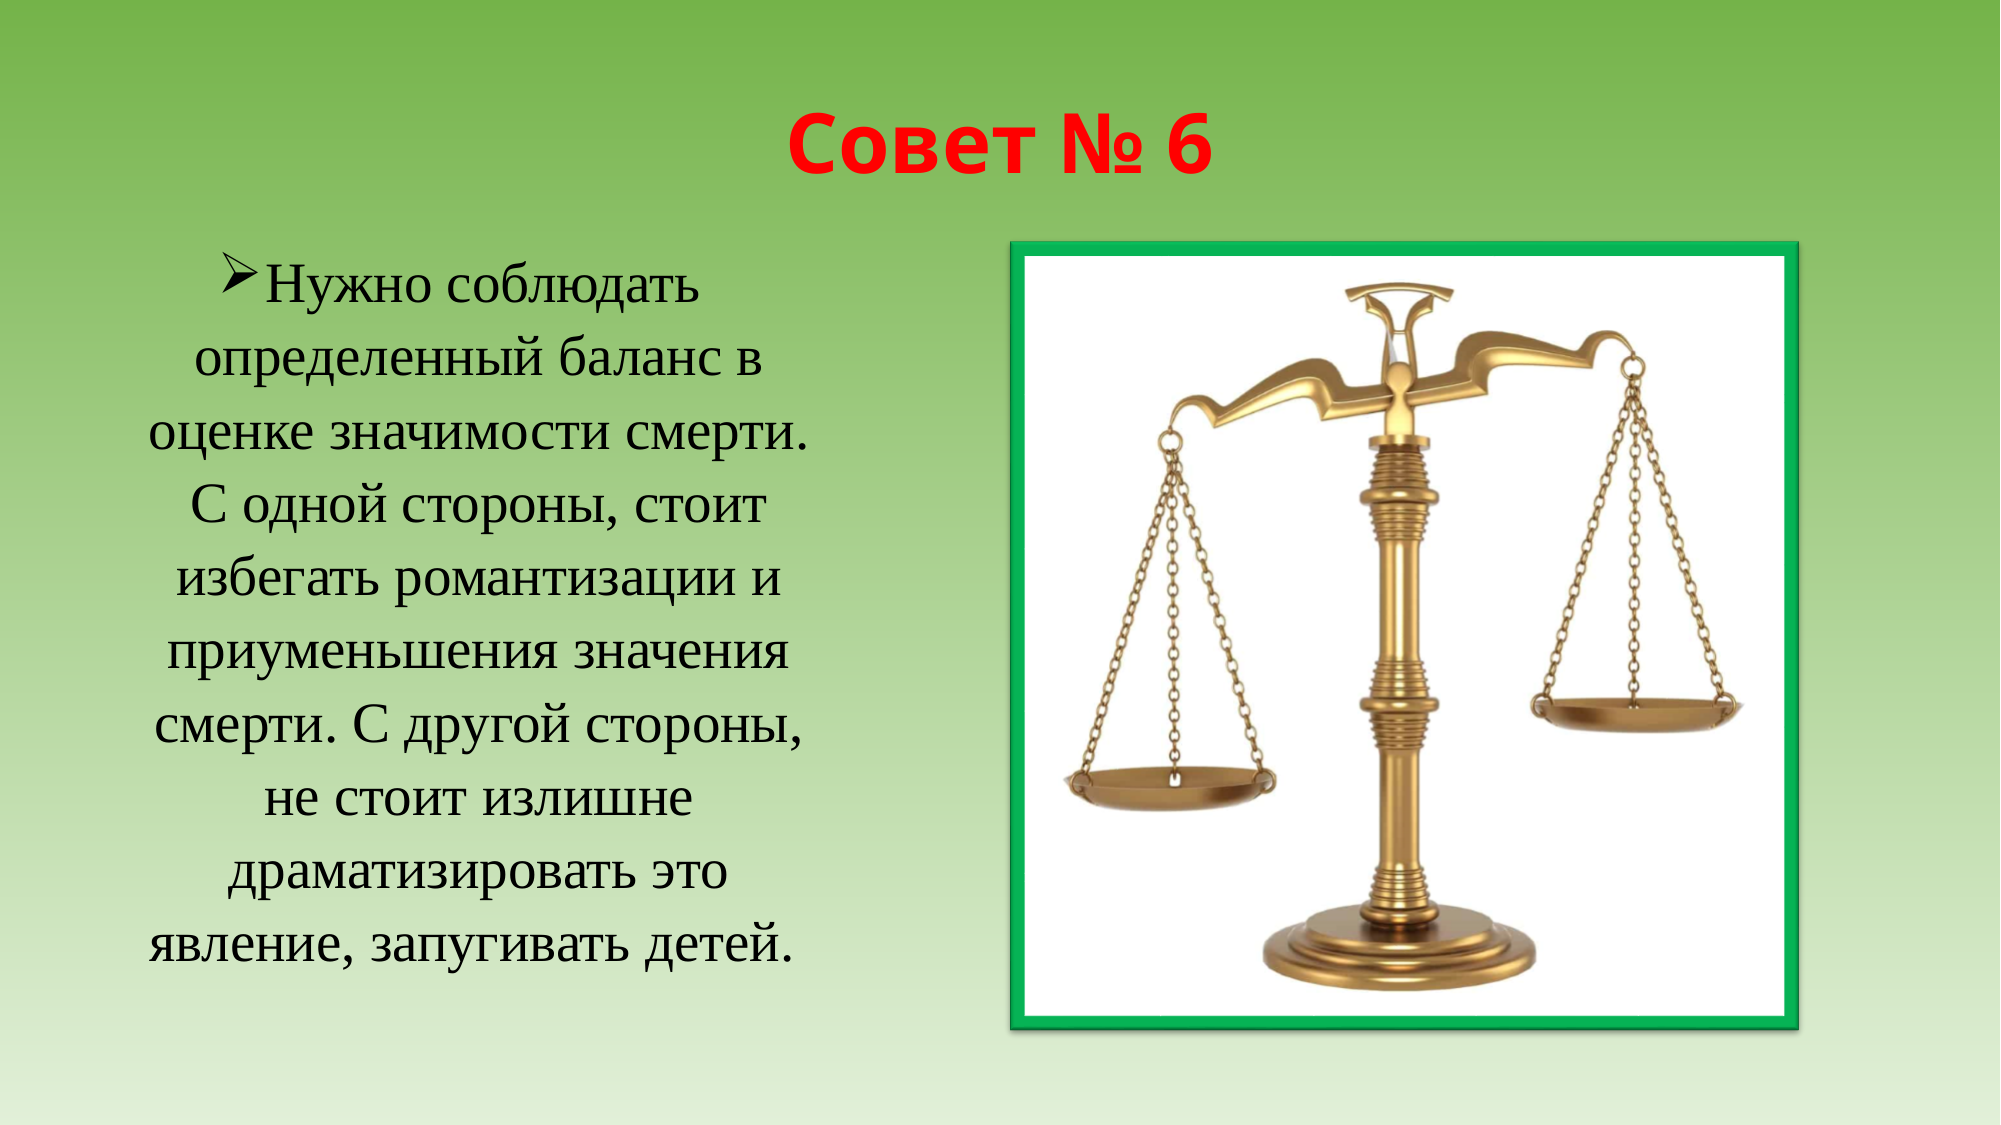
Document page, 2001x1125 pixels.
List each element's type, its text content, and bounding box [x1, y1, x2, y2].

list Нужно соблюдать определенный баланс в оценке значимости смерти. С одной стороны, стоит избегать романтизации и приуменьшения значения смерти. С другой стороны, не стоит излишне драматизировать это явление, запугивать детей. [90, 233, 831, 1044]
picture [999, 233, 1811, 1044]
title Совет № 6 [137, 59, 1863, 234]
